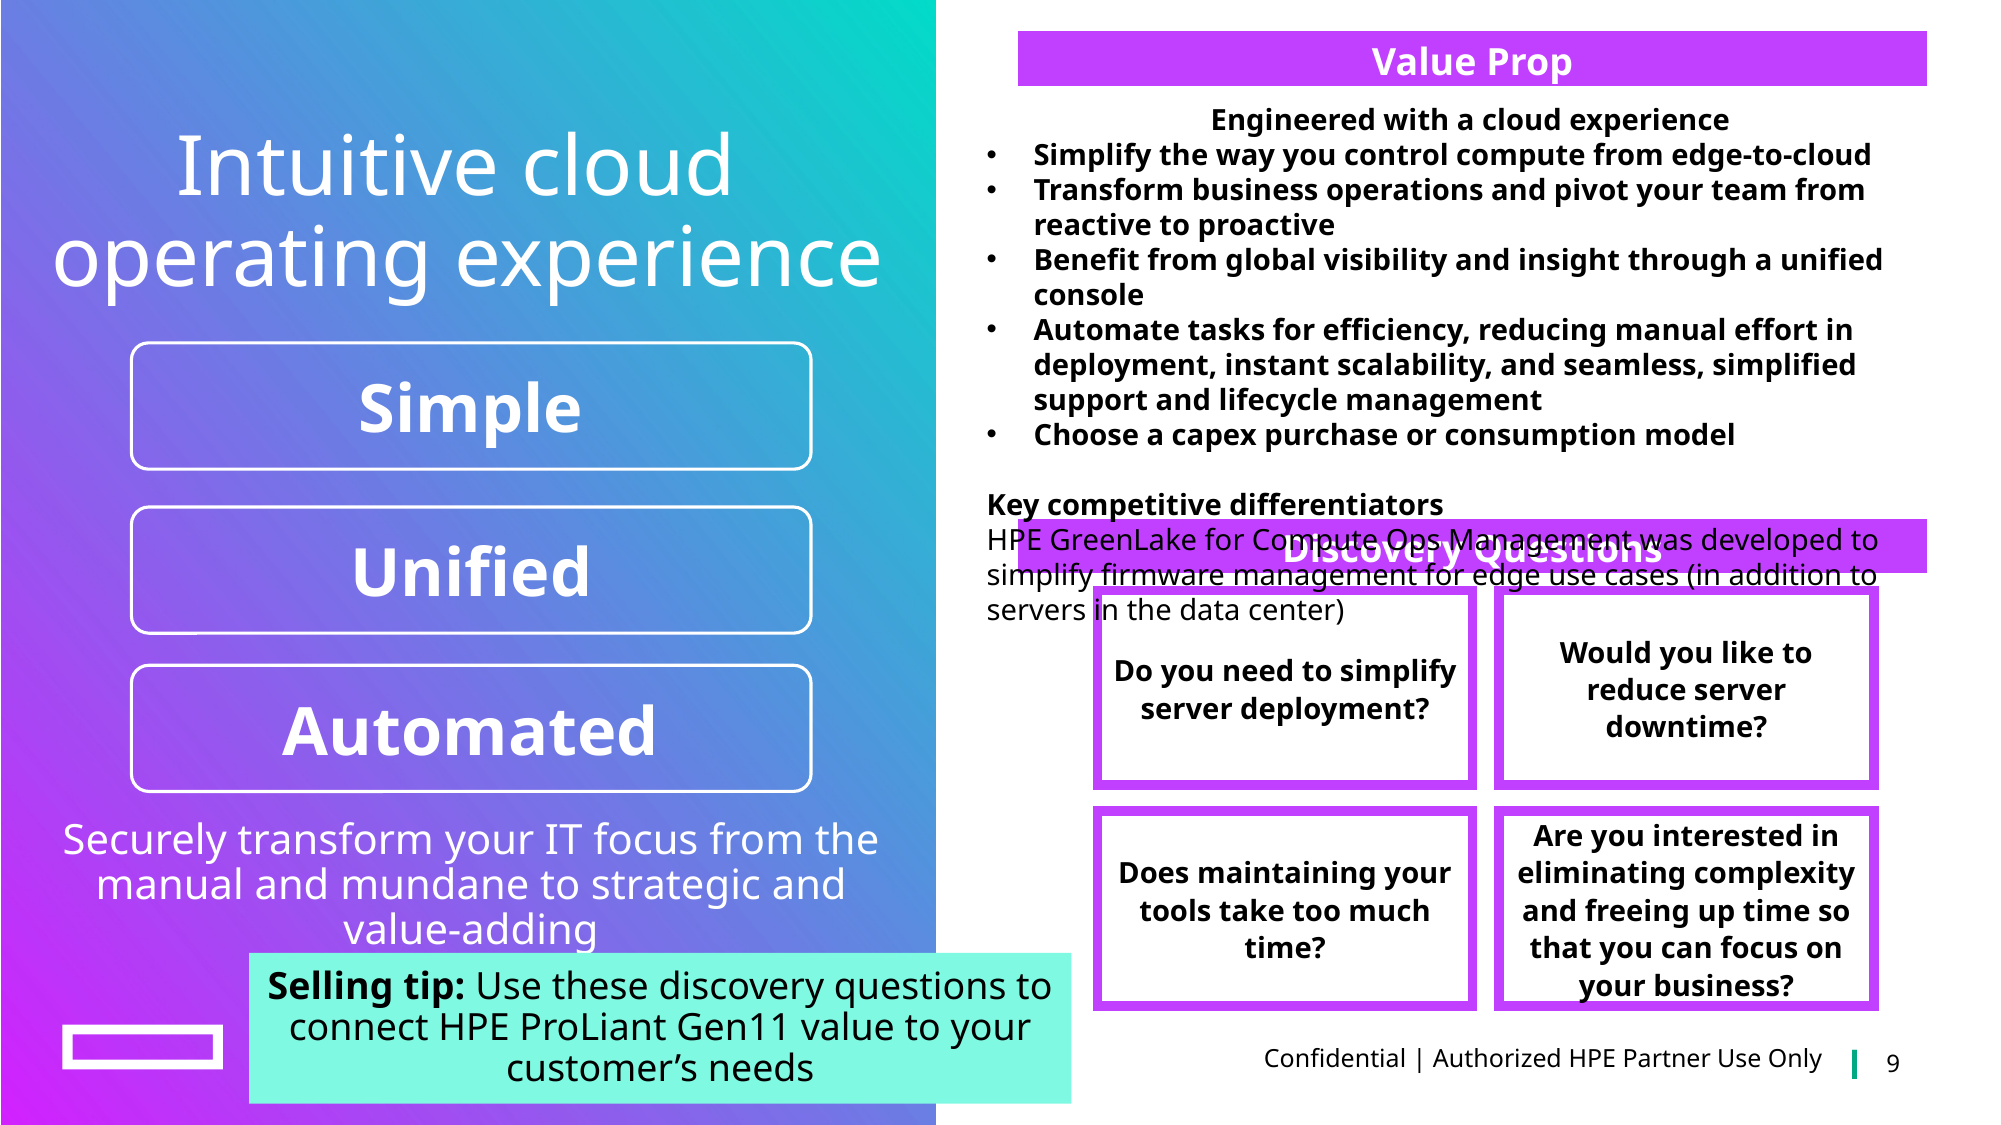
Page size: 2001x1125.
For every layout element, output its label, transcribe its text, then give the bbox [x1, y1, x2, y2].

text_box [1022, 523, 1923, 1006]
text_box Selling tip: Use these discovery questions to connect HPE ProLiant Gen11 value to your customer’s needs [936, 952, 1072, 1104]
picture [1, 0, 936, 1125]
text_box Value Prop [1022, 35, 1924, 82]
list Intuitive cloud operating experience [936, 103, 940, 348]
footer Confidential | Authorized HPE Partner Use Only [1072, 1006, 1838, 1073]
picture [1852, 1043, 1857, 1079]
text_box Engineered with a cloud experience Simplify the way you control compute from edge-to-cloud Transform business operations and pivot your team from reactive to proactive Benefit from global visibility and insight through a unified console Automate tasks for efficiency, reducing manual effort in deployment, instant scalability, and seamless, simplified support and lifecycle management Choose a capex purchase or consumption model Key competitive differentiators HPE GreenLake for Compute Ops Management was developed to simplify firmware management for edge use cases (in addition to servers in the data center) [971, 86, 1969, 483]
slide_number 9 [1837, 1033, 1950, 1094]
